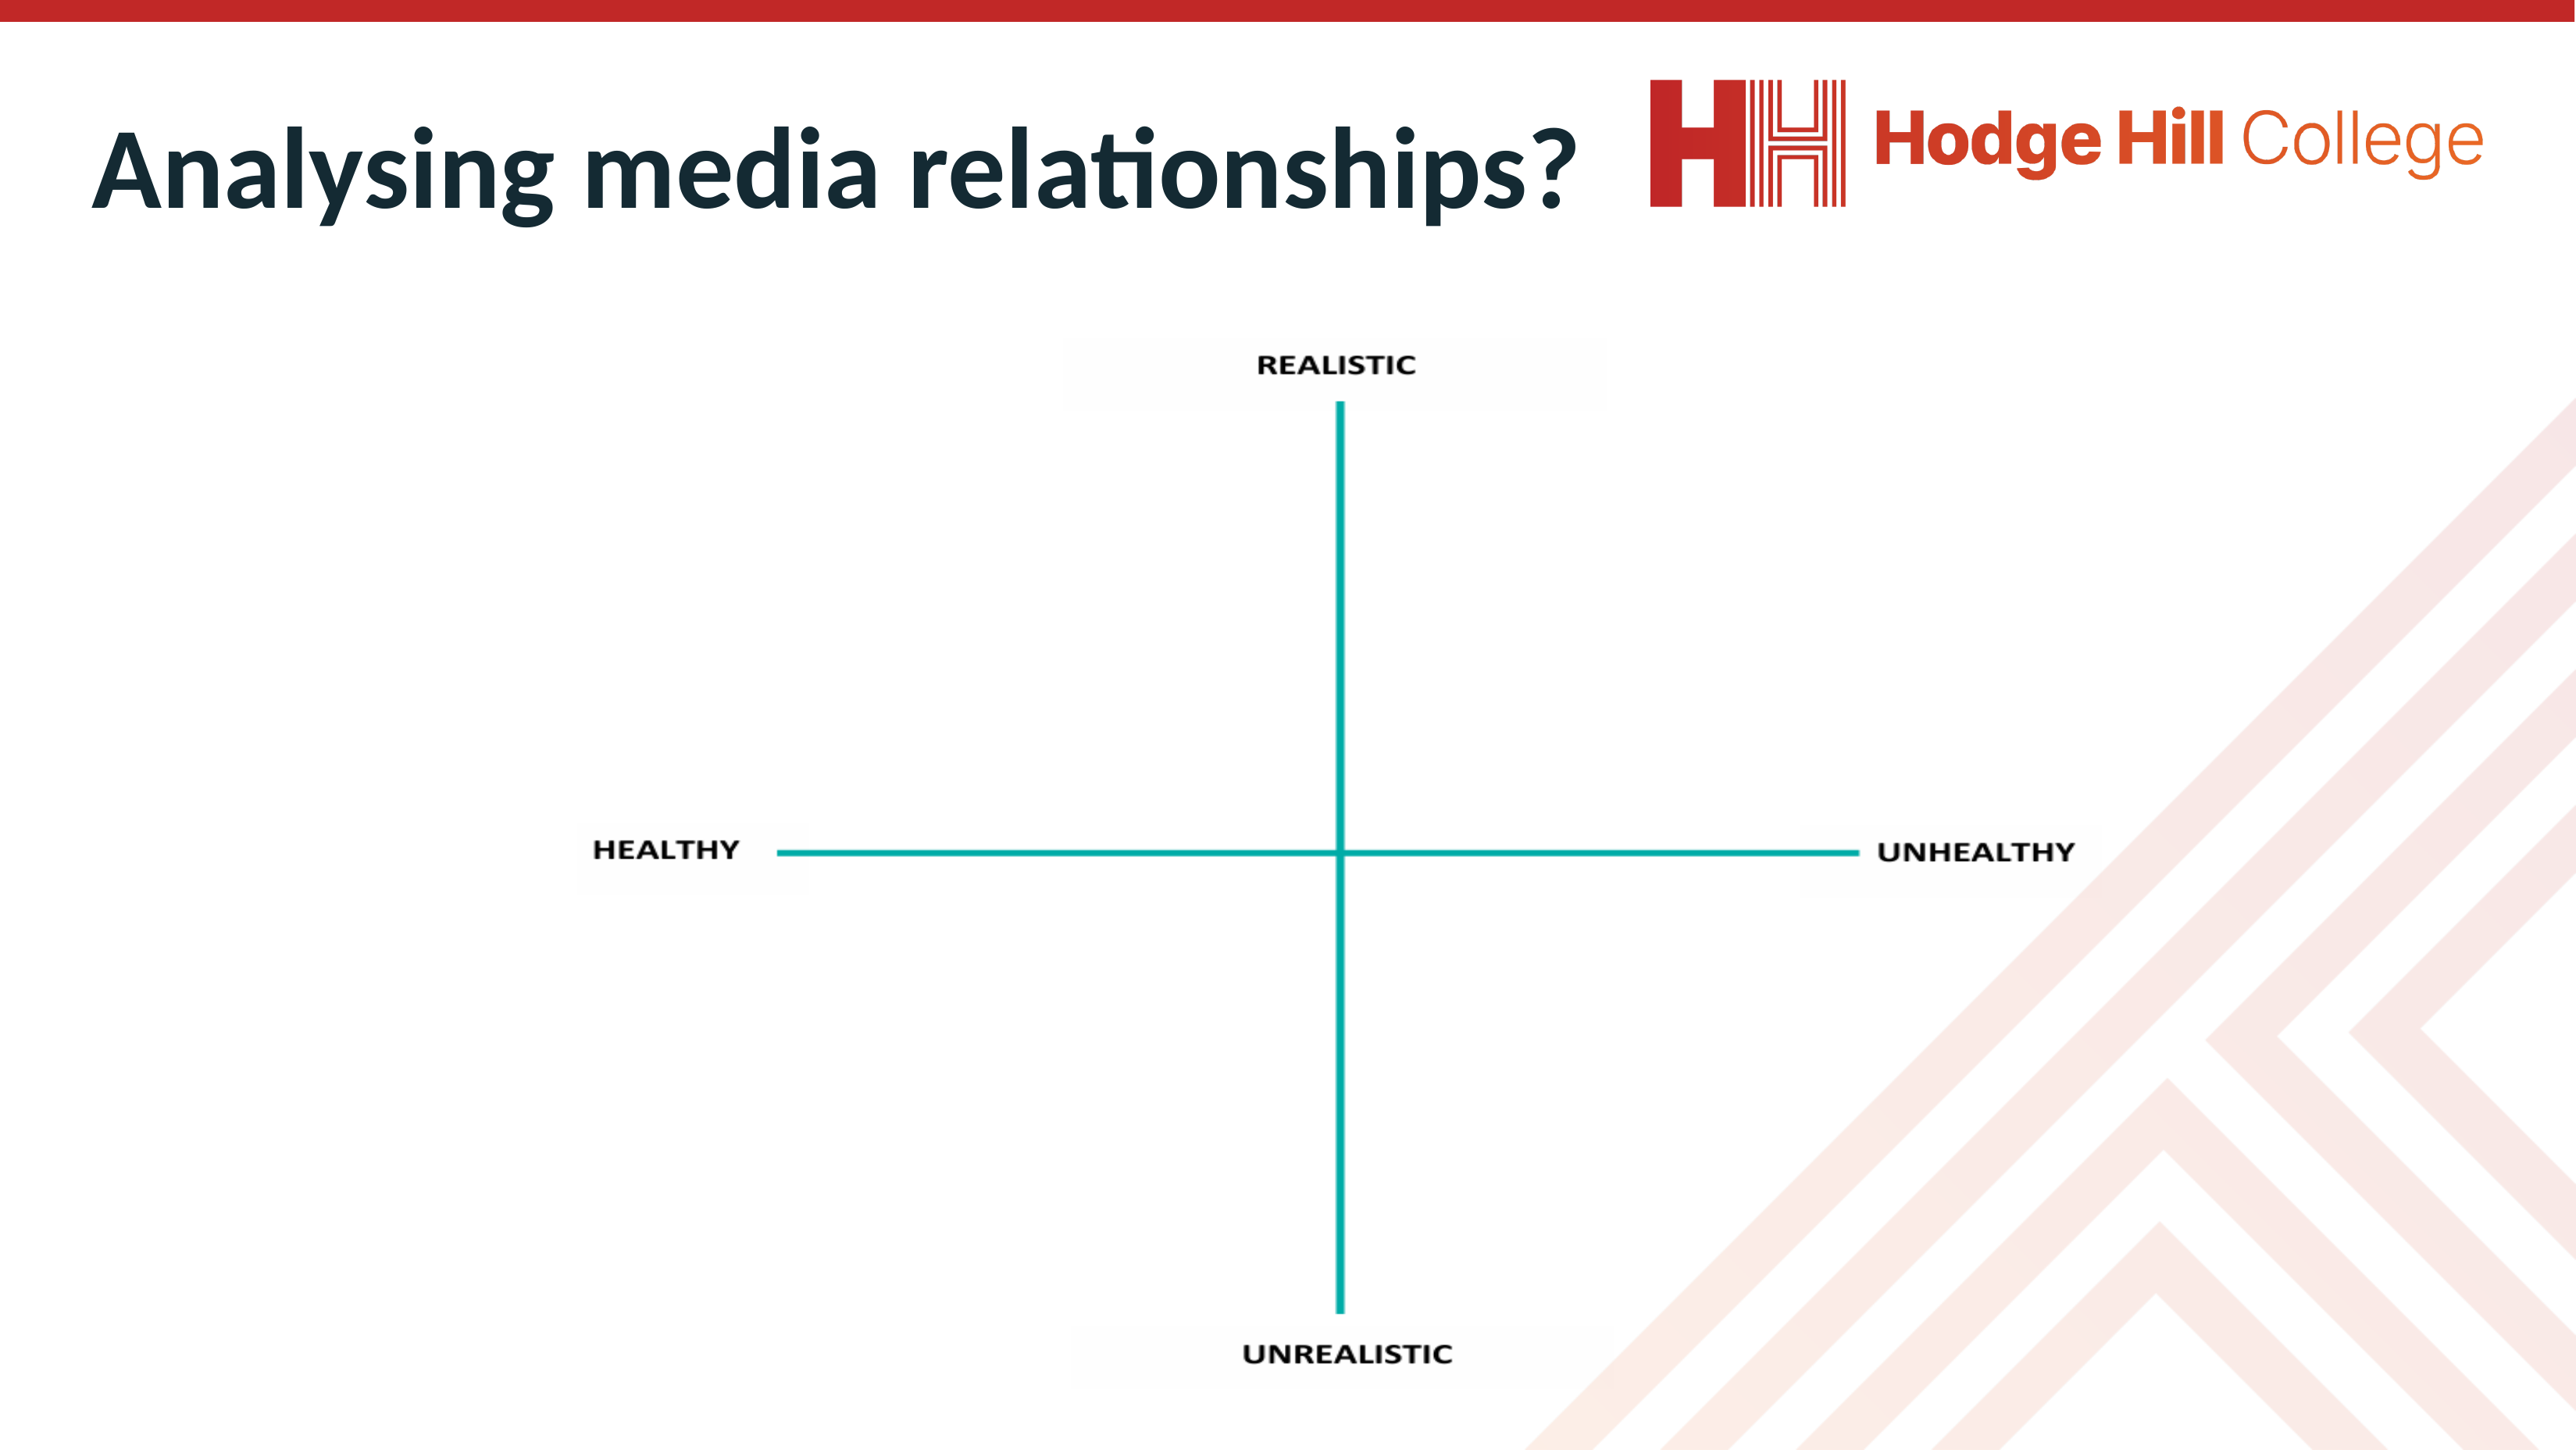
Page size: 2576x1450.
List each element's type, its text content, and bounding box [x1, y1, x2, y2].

picture [577, 255, 2576, 1450]
picture [1649, 79, 2484, 208]
picture [0, 0, 2575, 22]
title Analysing media relationships? [79, 86, 1602, 256]
